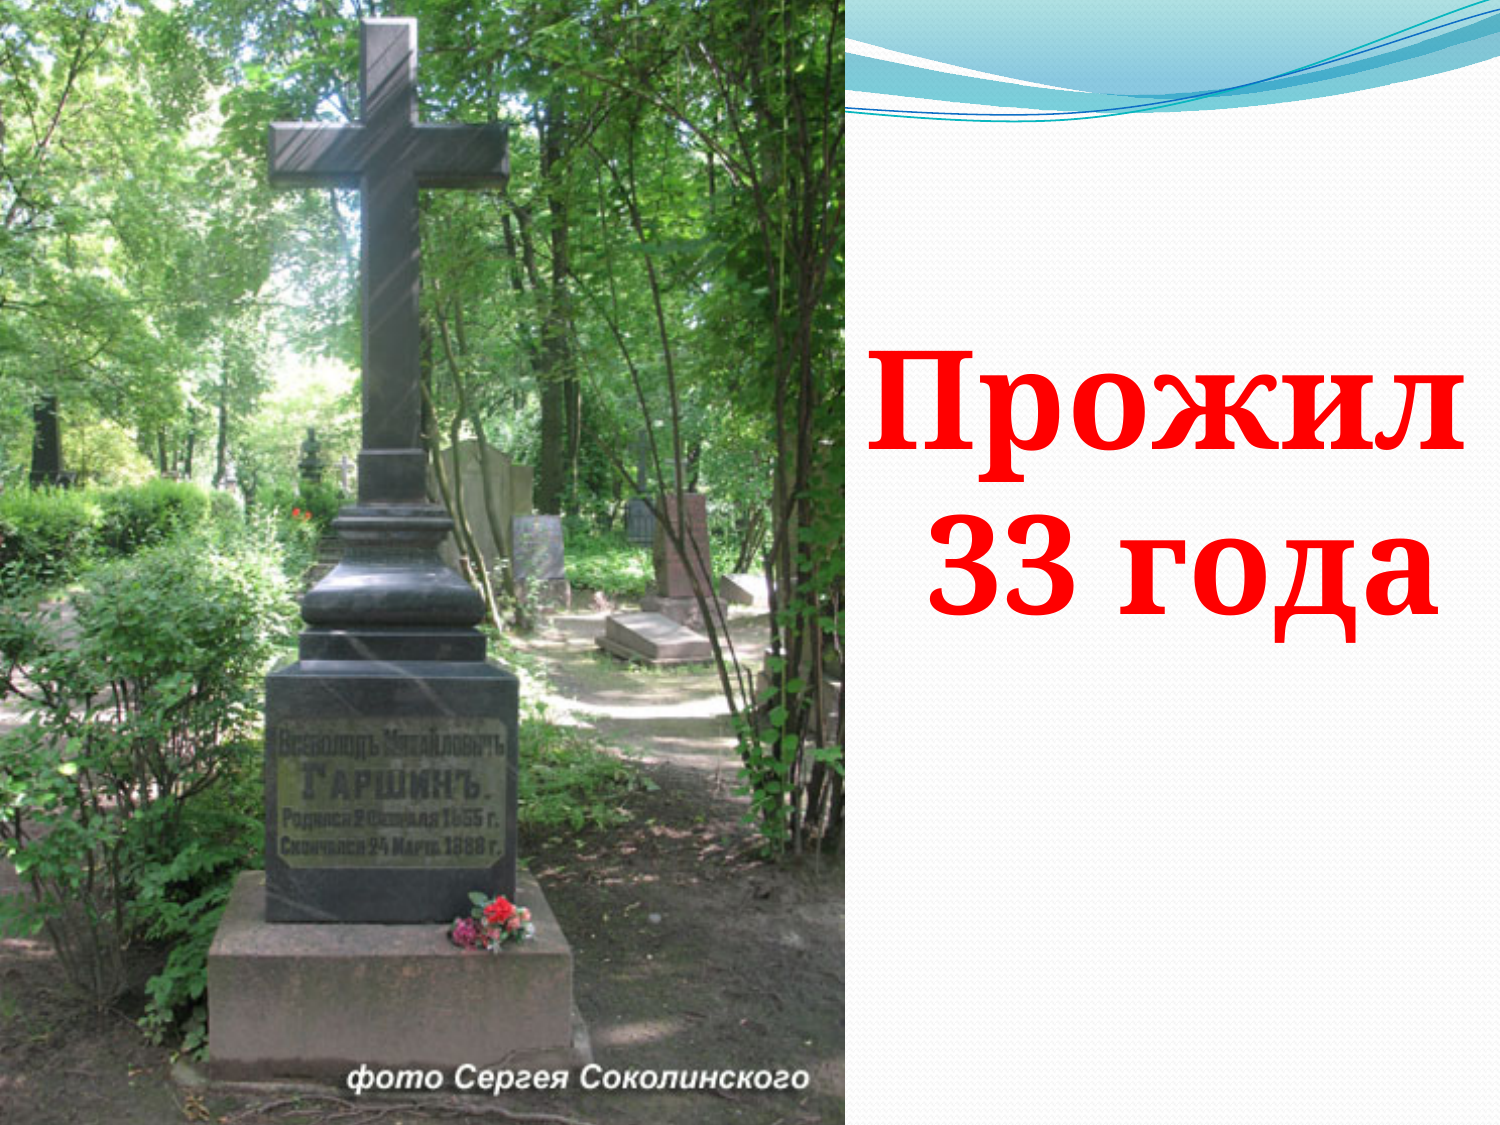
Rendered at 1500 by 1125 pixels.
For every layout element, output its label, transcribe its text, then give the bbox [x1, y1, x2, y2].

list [0, 0, 845, 1125]
text_box Прожил 33 года [850, 304, 1500, 650]
